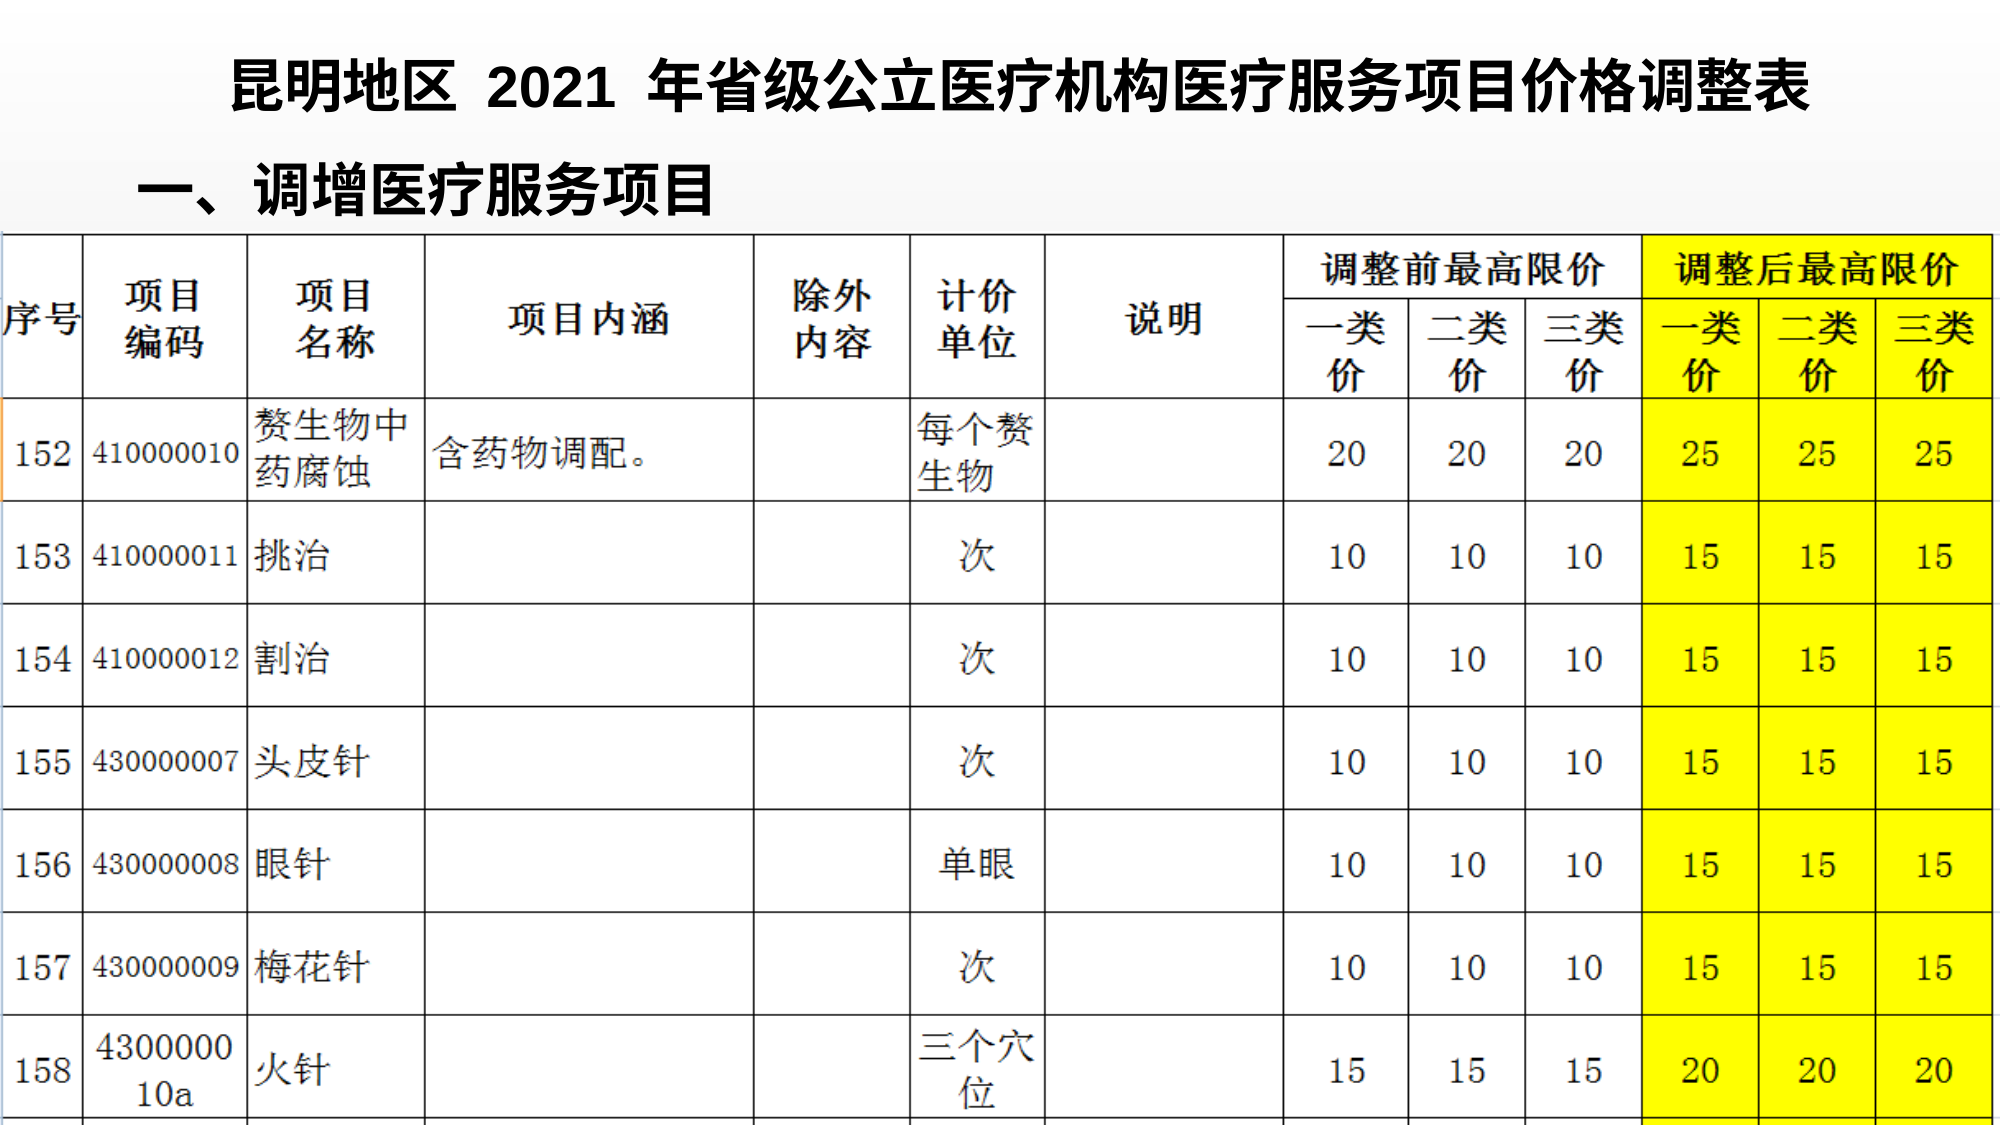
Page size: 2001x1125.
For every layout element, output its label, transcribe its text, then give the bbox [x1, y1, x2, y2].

text_box 一、调增医疗服务项目 [121, 145, 783, 231]
text_box 昆明地区 2021 年省级公立医疗机构医疗服务项目价格调整表 [143, 41, 1895, 127]
picture [0, 231, 2000, 1125]
